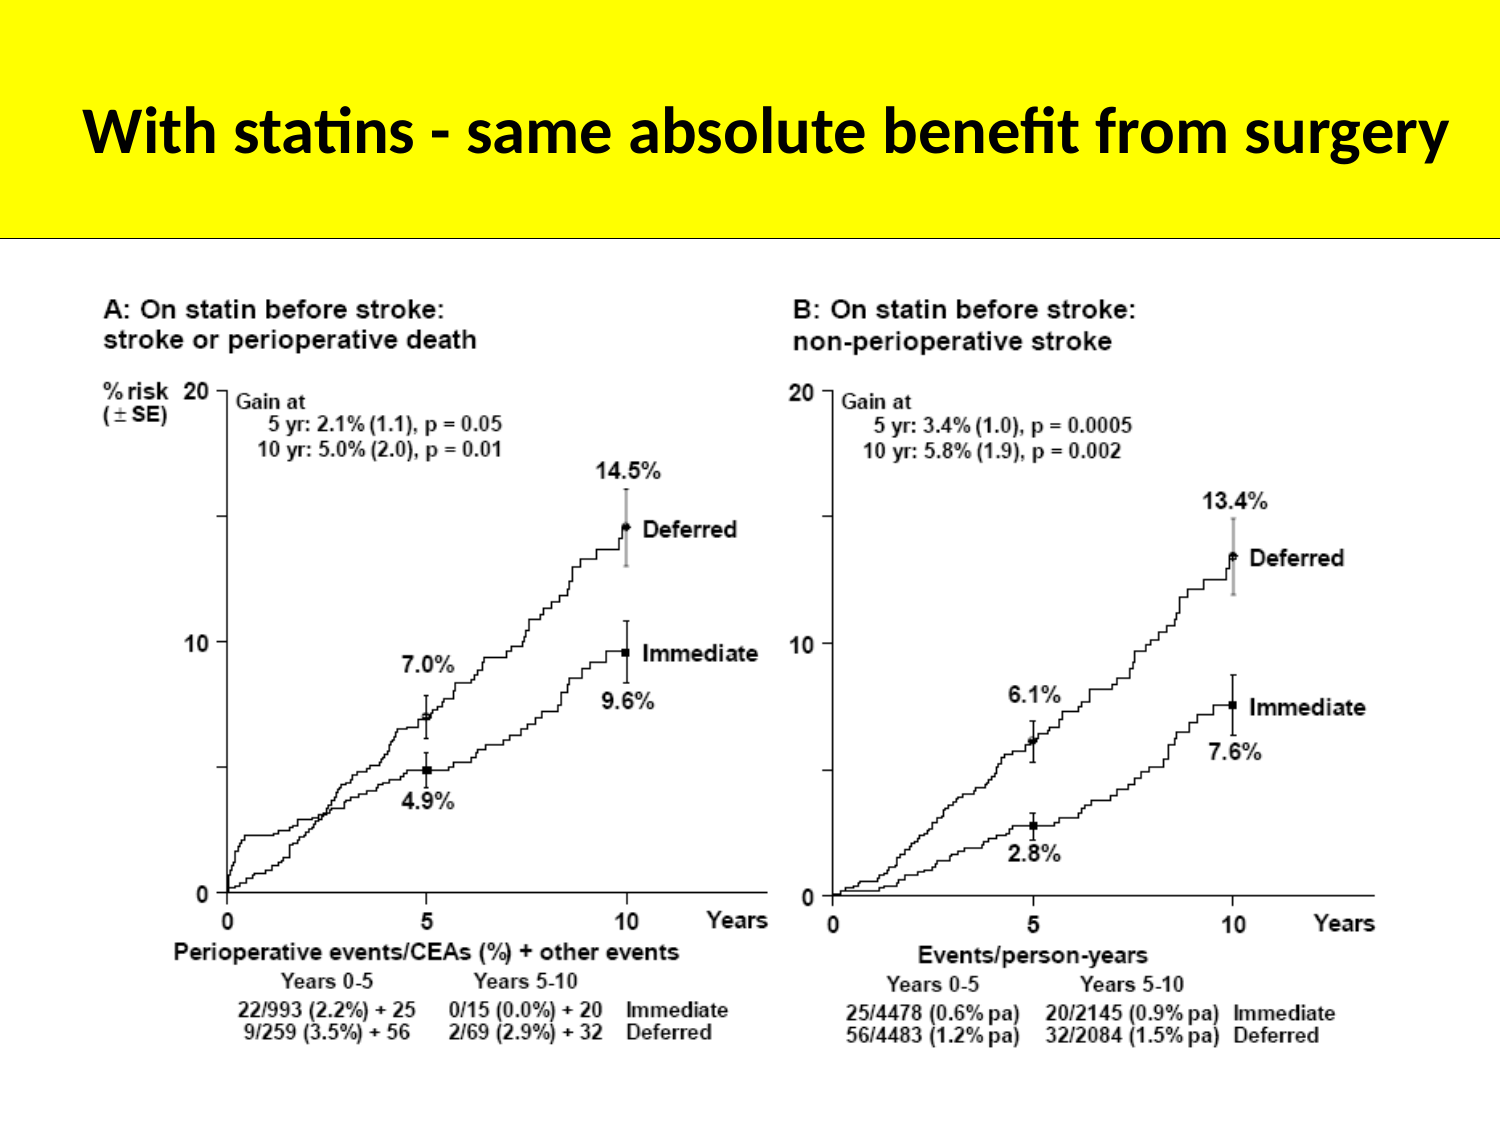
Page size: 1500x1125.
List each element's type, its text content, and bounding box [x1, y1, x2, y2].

title With statins - same absolute benefit from surgery [0, 0, 1500, 152]
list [0, 152, 1500, 1107]
